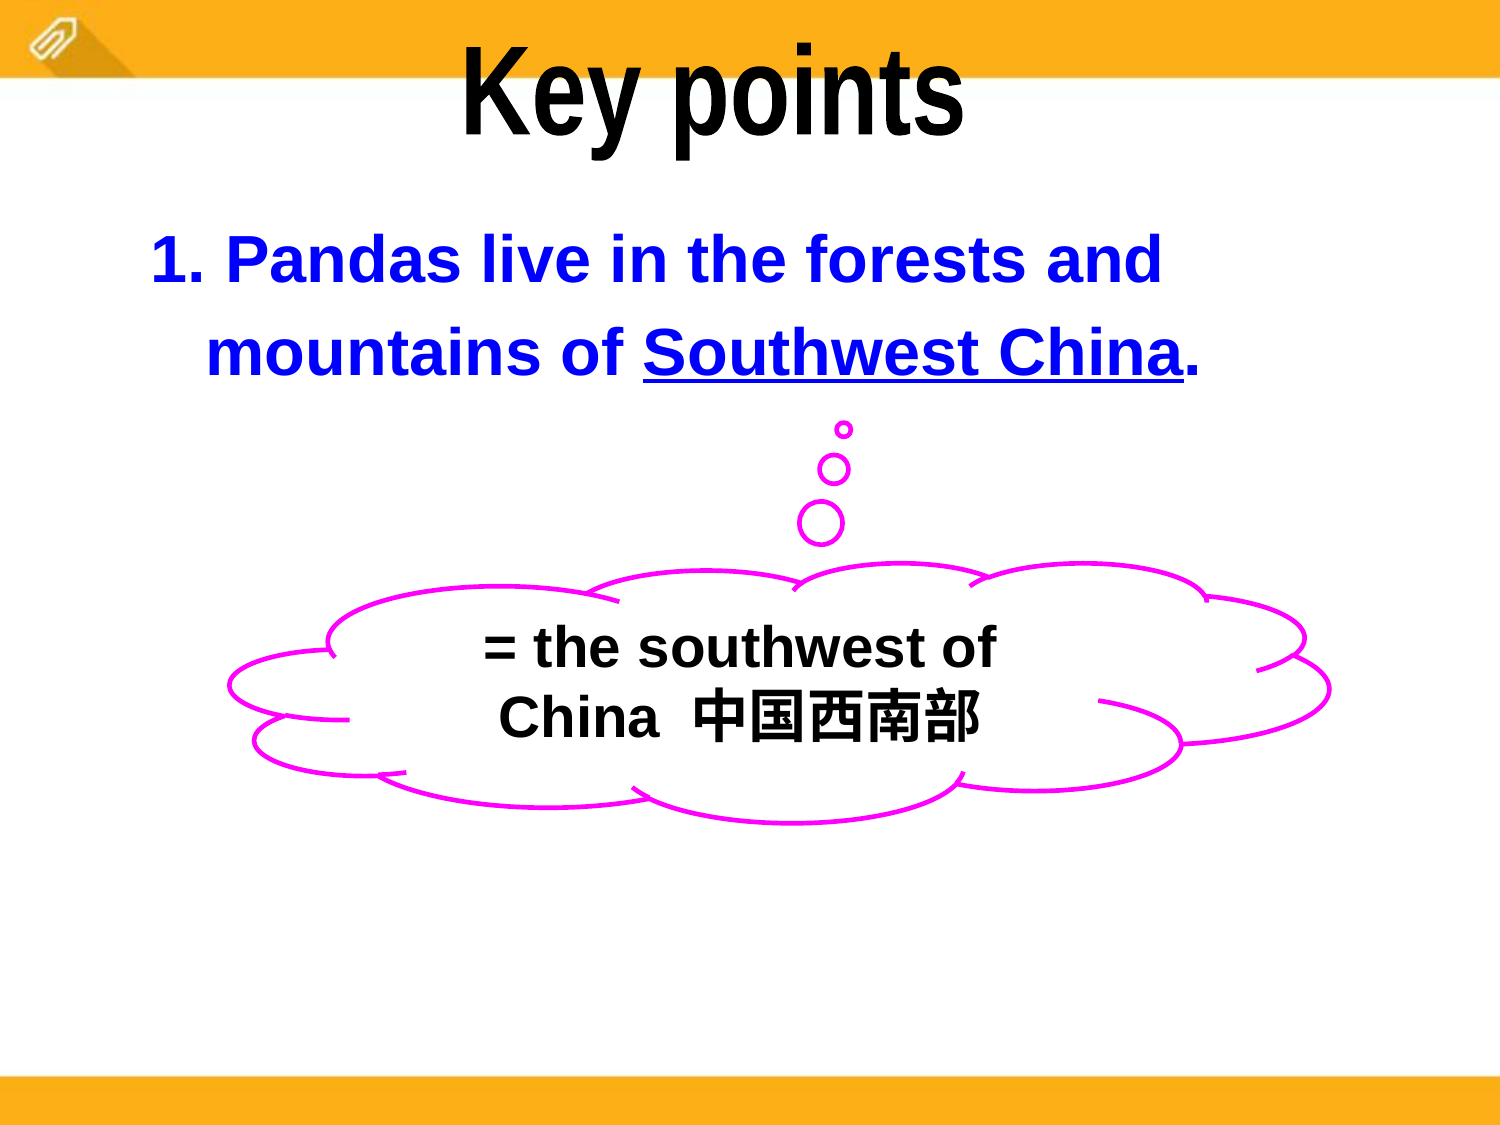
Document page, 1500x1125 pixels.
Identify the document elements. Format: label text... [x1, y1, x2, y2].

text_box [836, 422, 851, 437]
text_box Pandas live in the forests and mountains of Southwest China. [135, 207, 1294, 396]
text_box = the southwest of China 中国西南部 [799, 501, 843, 545]
text_box = the southwest of China 中国西南部 [229, 563, 1330, 824]
picture [0, 0, 1500, 1125]
text_box = the southwest of China 中国西南部 [819, 454, 849, 484]
